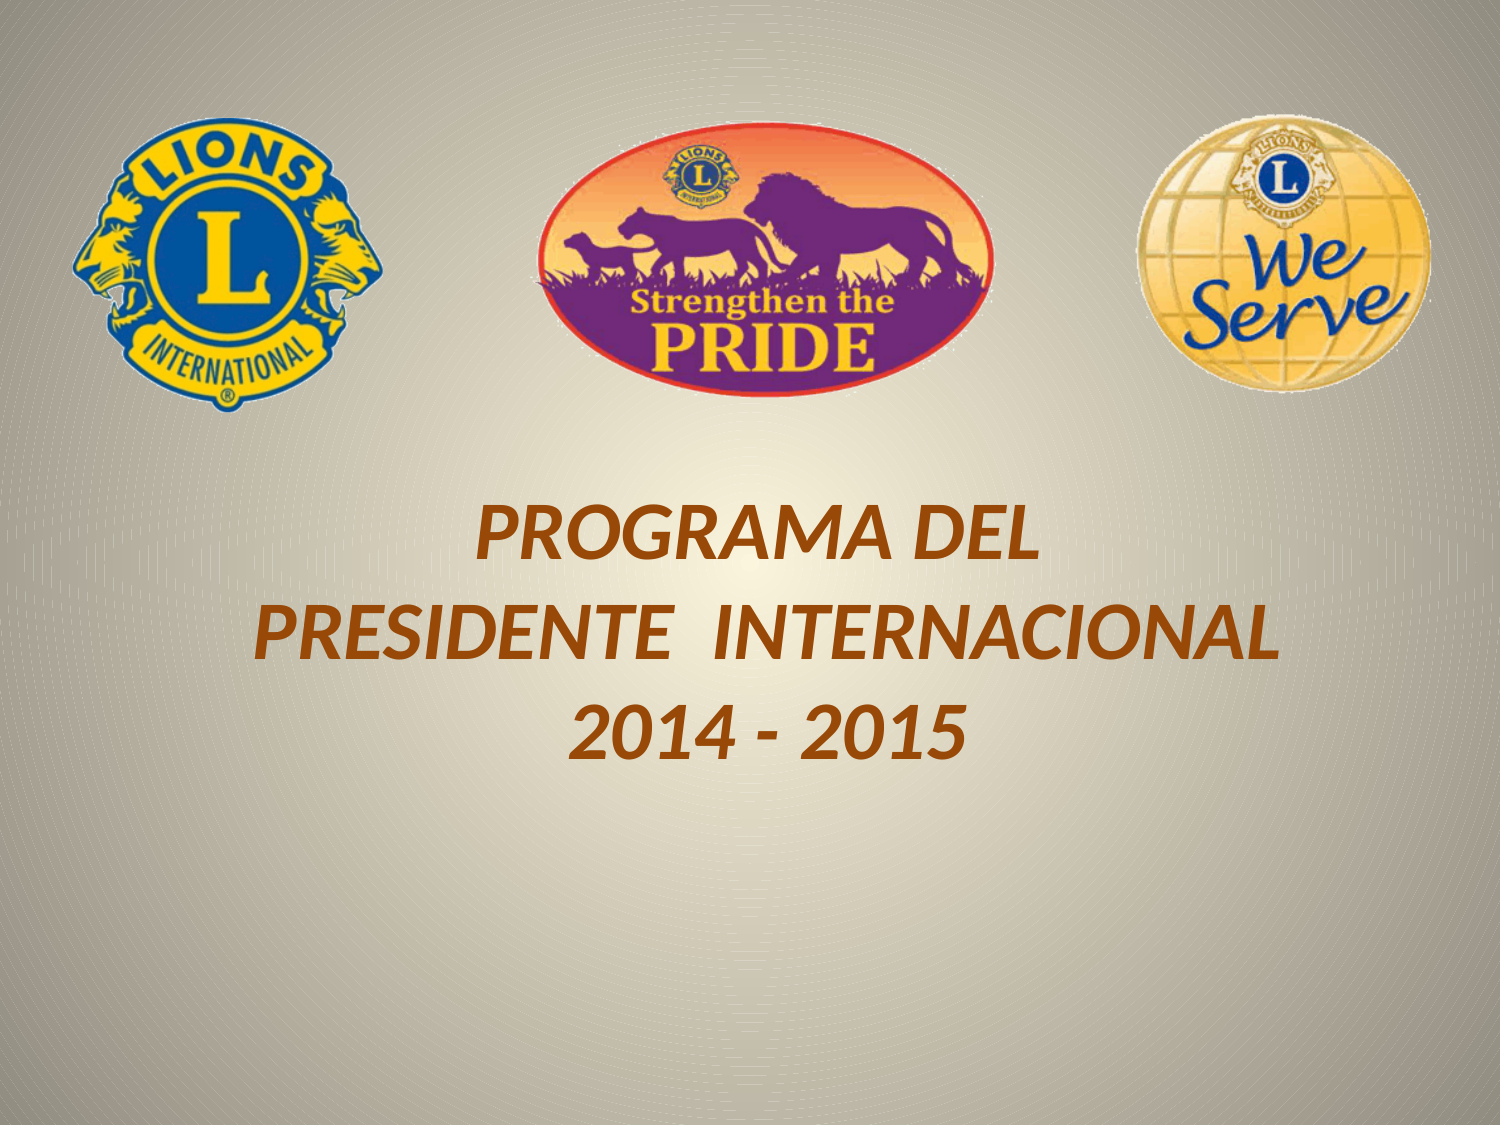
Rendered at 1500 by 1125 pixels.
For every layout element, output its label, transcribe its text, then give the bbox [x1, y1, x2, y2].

text_box PROGRAMA DEL PRESIDENTE INTERNACIONAL 2014 - 2015 [222, 468, 1313, 784]
picture [527, 105, 1008, 410]
picture [1124, 105, 1443, 404]
picture [58, 105, 399, 427]
